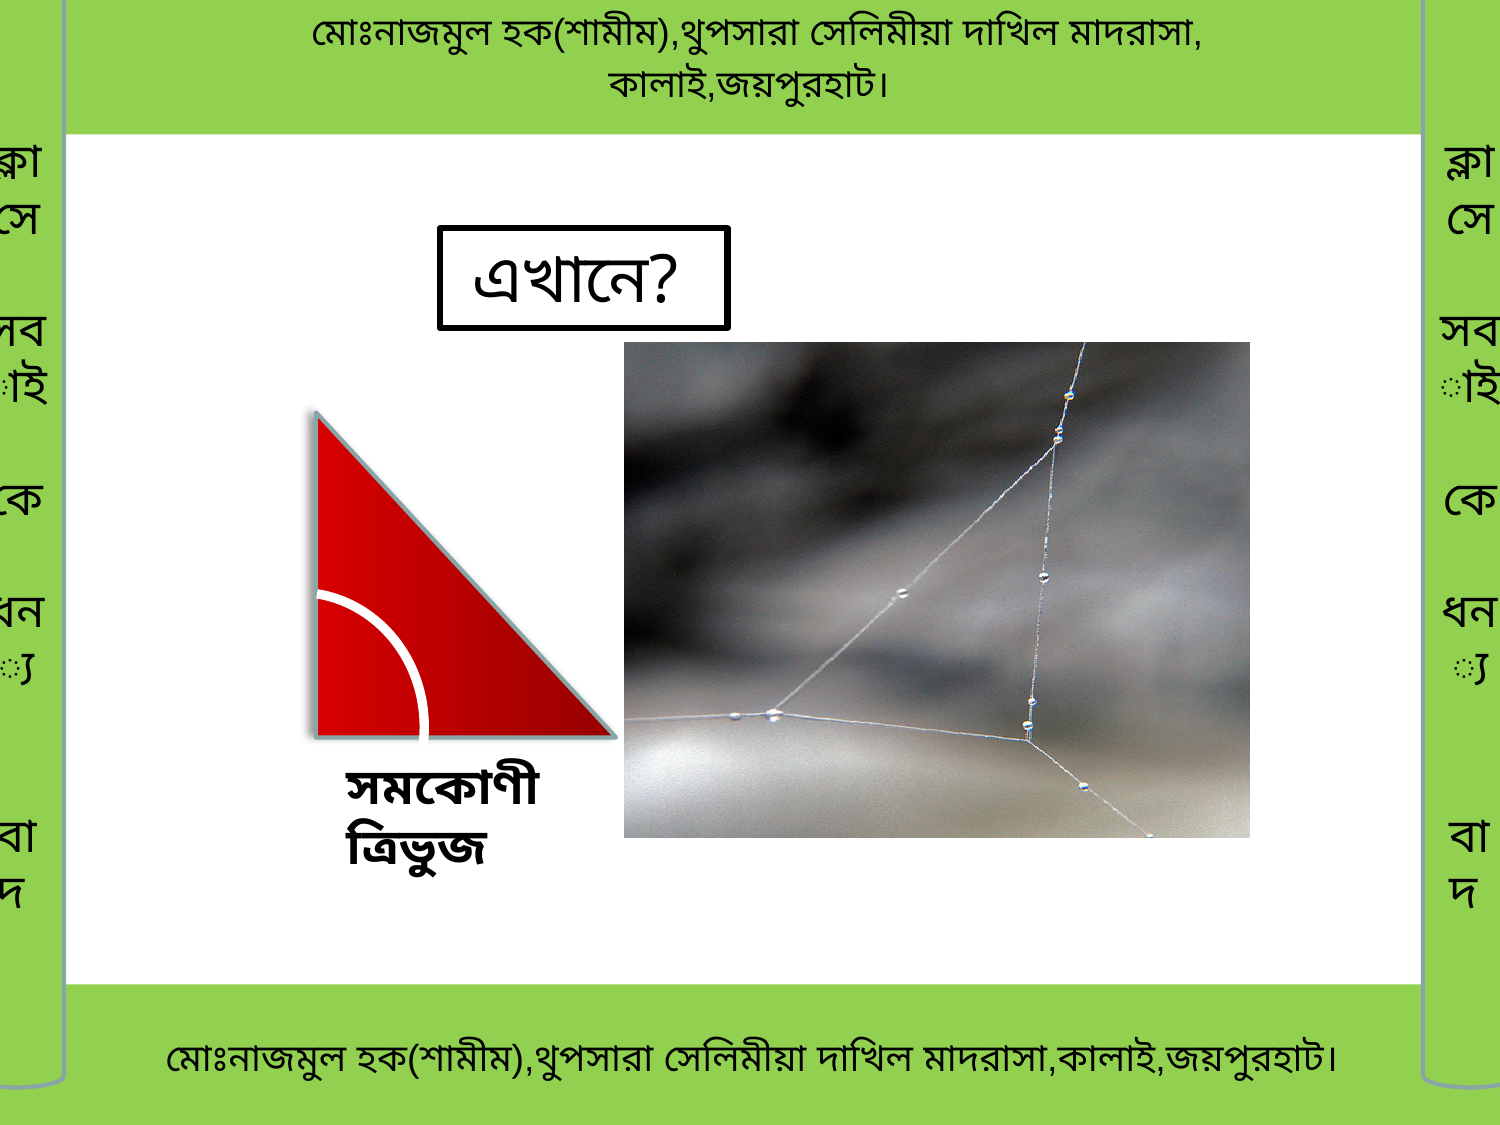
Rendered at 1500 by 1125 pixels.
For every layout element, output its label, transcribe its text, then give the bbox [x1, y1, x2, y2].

text_box এখানে? [439, 228, 728, 329]
picture [624, 341, 1251, 838]
text_box মোঃনাজমুল হক(শামীম),থুপসারা সেলিমীয়া দাখিল মাদরাসা, কালাই,জয়পুরহাট। [67, 0, 1420, 137]
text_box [165, 412, 633, 868]
text_box ক্লাসে সবাই কে ধন্য বাদ [1420, 0, 1500, 1090]
text_box ক্লাসে সবাই কে ধন্য বাদ [0, 0, 67, 1090]
text_box মোঃনাজমুল হক(শামীম),থুপসারা সেলিমীয়া দাখিল মাদরাসা,কালাই,জয়পুরহাট। [0, 982, 1500, 1125]
